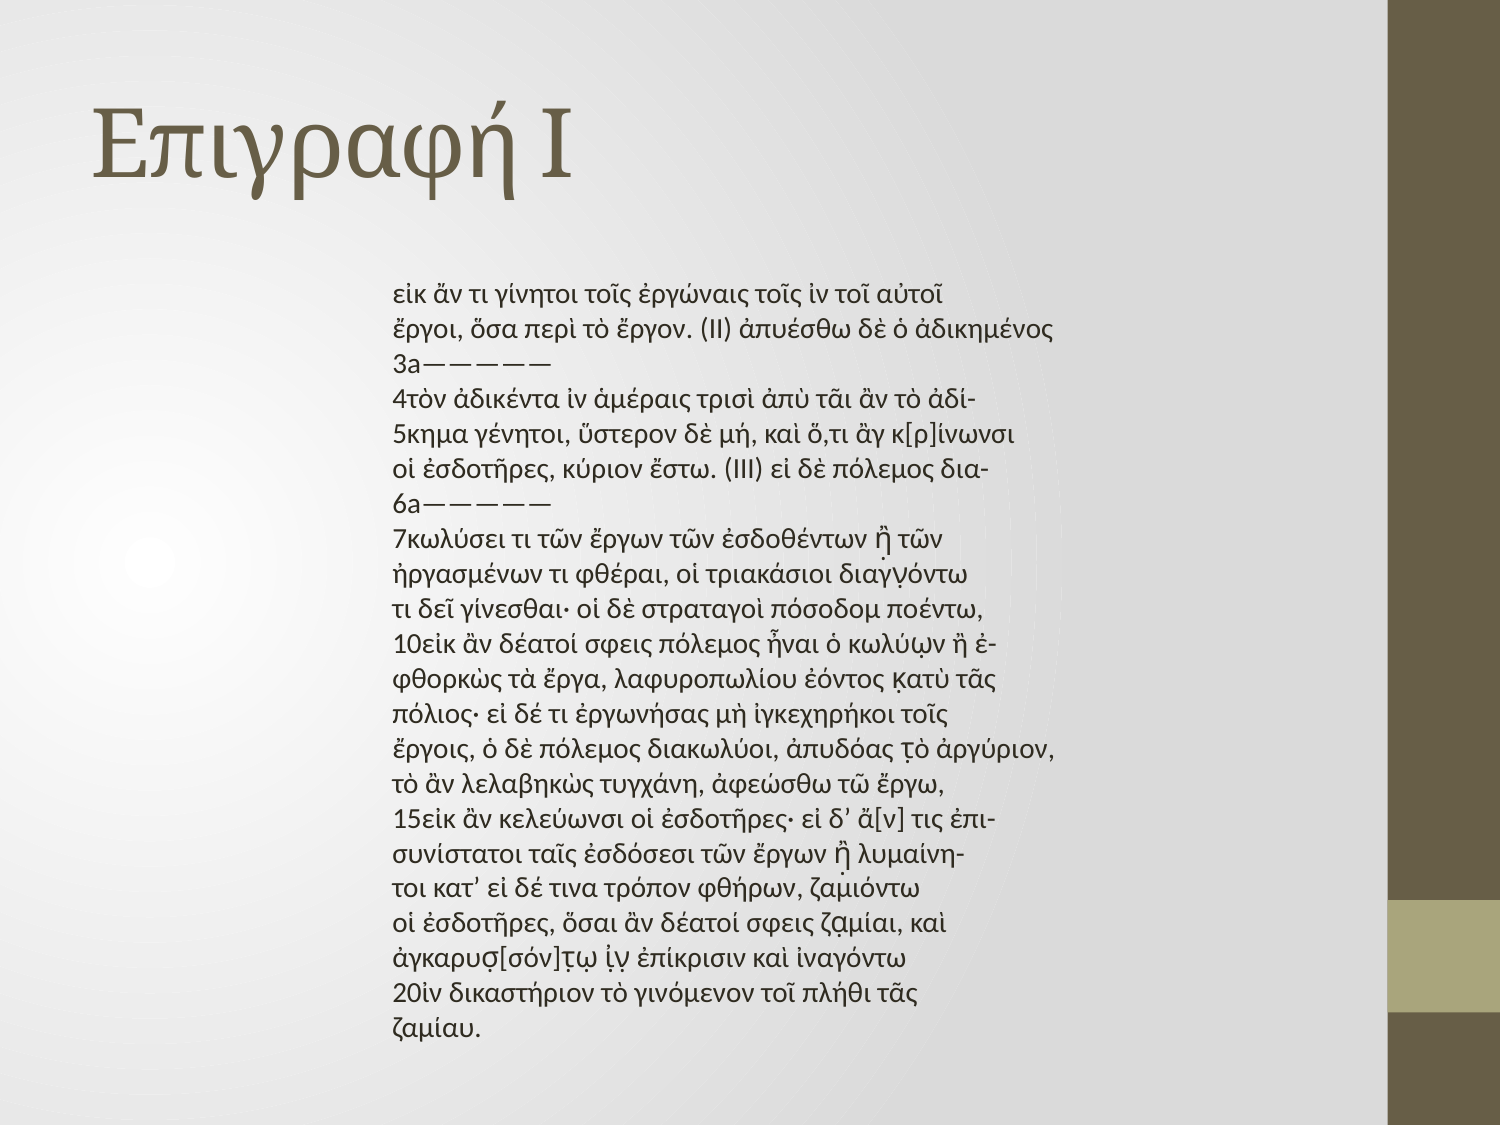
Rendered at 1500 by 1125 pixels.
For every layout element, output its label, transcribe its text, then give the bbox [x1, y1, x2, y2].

text_box εἰκ ἄν τι γίνητοι τοῖς ἐργώναις τοῖς ἰν τοῖ αὐτοῖ ἔργοι, ὅσα περὶ τὸ ἔργον. (II) ἀπυέσθω δὲ ὁ ἀδικημένος 3a————— 4τὸν ἀδικέντα ἰν ἁμέραις τρισὶ ἀπὺ τᾶι ἂν τὸ ἀδί- 5κημα γένητοι, ὕστερον δὲ μή, καὶ ὅ,τι ἂγ κ[ρ]ίνωνσι οἱ ἐσδοτῆρες, κύριον ἔστω. (III) εἰ δὲ πόλεμος δια- 6a————— 7κωλύσει τι τῶν ἔργων τῶν ἐσδοθέντων ἢ̣ τῶν ἠργασμένων τι φθέραι, οἱ τριακάσιοι διαγν̣όντω τι δεῖ γίνεσθαι· οἱ δὲ στραταγοὶ πόσοδομ ποέντω, 10εἰκ ἂν δέατοί σφεις πόλεμος ἦναι ὁ κωλύω̣ν ἢ ἐ- φθορκὼς τὰ ἔργα, λαφυροπωλίου ἐόντος κ̣ατὺ τᾶς πόλιος· εἰ δέ τι ἐργωνήσας μὴ ἰγκεχηρήκοι τοῖς ἔργοις, ὁ δὲ πόλεμος διακωλύοι, ἀπυδόας τ̣ὸ ἀργύριον, τὸ ἂν λελαβηκὼς τυγχάνη, ἀφεώσθω τῶ ἔργω, 15εἰκ ἂν κελεύωνσι οἱ ἐσδοτῆρες· εἰ δ’ ἄ[ν] τις ἐπι- συνίστατοι ταῖς ἐσδόσεσι τῶν ἔργων ἢ̣ λυμαίνη- τοι κατ’ εἰ δέ τινα τρόπον φθήρων, ζαμιόντω οἱ ἐσδοτῆρες, ὅσαι ἂν δέατοί σφεις ζα̣μίαι, καὶ ἀγκαρυσ̣[σόν]τ̣ω̣ ἰ̣ν̣ ἐπίκρισιν καὶ ἰναγόντω 20ἰν δικαστήριον τὸ γινόμενον τοῖ πλήθι τᾶς ζαμίαυ. [377, 267, 1128, 1051]
title Επιγραφή Ι [75, 45, 1325, 233]
